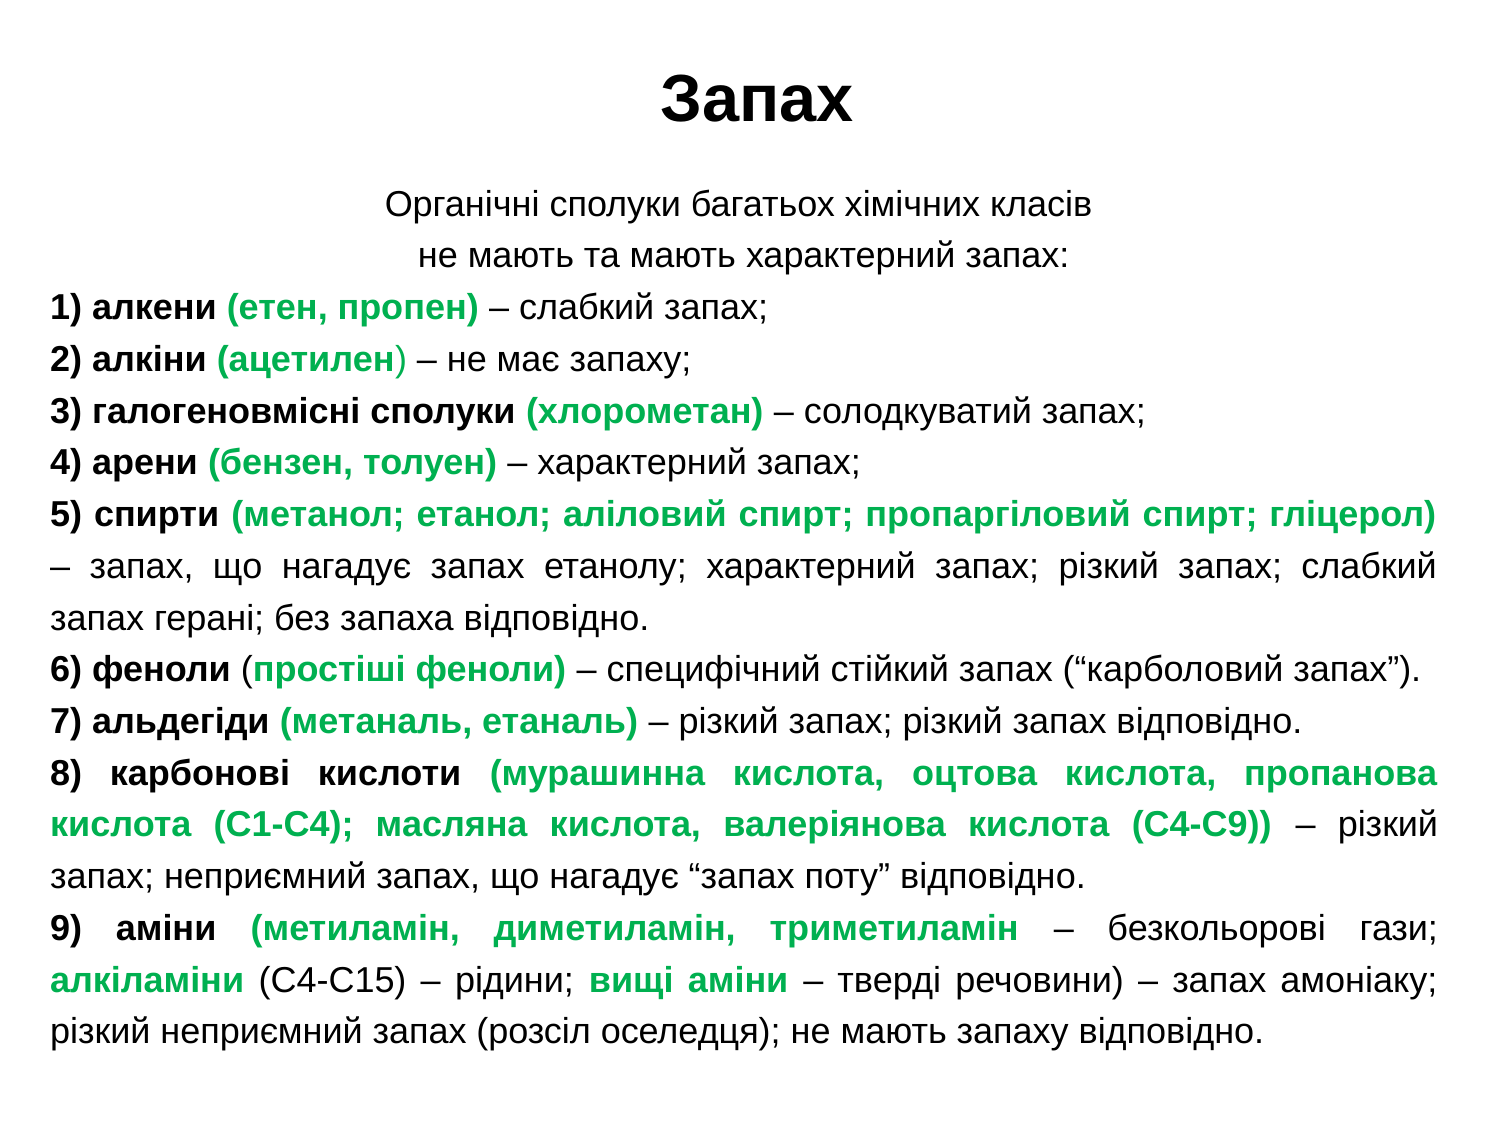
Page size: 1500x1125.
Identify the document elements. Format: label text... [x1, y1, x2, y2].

title Запах [82, 35, 1432, 155]
list Органічні сполуки багатьох хімічних класів не мають та мають характерний запах: 1) алкени (етен, пропен) – слабкий запах; 2) алкіни (ацетилен) – не має запаху; 3) галогеновмісні сполуки (хлорометан) – солодкуватий запах; 4) арени (бензен, толуен) – характерний запах; 5) спирти (метанол; етанол; аліловий спирт; пропаргіловий спирт; гліцерол) – запах, що нагадує запах етанолу; характерний запах; різкий запах; слабкий запах герані; без запаха відповідно. 6) феноли (простіші феноли) – специфічний стійкий запах (“карболовий запах”). 7) альдегіди (метаналь, етаналь) – різкий запах; різкий запах відповідно. 8) карбонові кислоти (мурашинна кислота, оцтова кислота, пропанова кислота (С1-С4); масляна кислота, валеріянова кислота (С4-С9)) – різкий запах; неприємний запах, що нагадує “запах поту” відповідно. 9) аміни (метиламін, диметиламін, триметиламін – безкольорові гази; алкіламіни (С4-С15) – рідини; вищі аміни – тверді речовини) – запах амоніаку; різкий неприємний запах (розсіл оселедця); не мають запаху відповідно. [35, 164, 1454, 1090]
